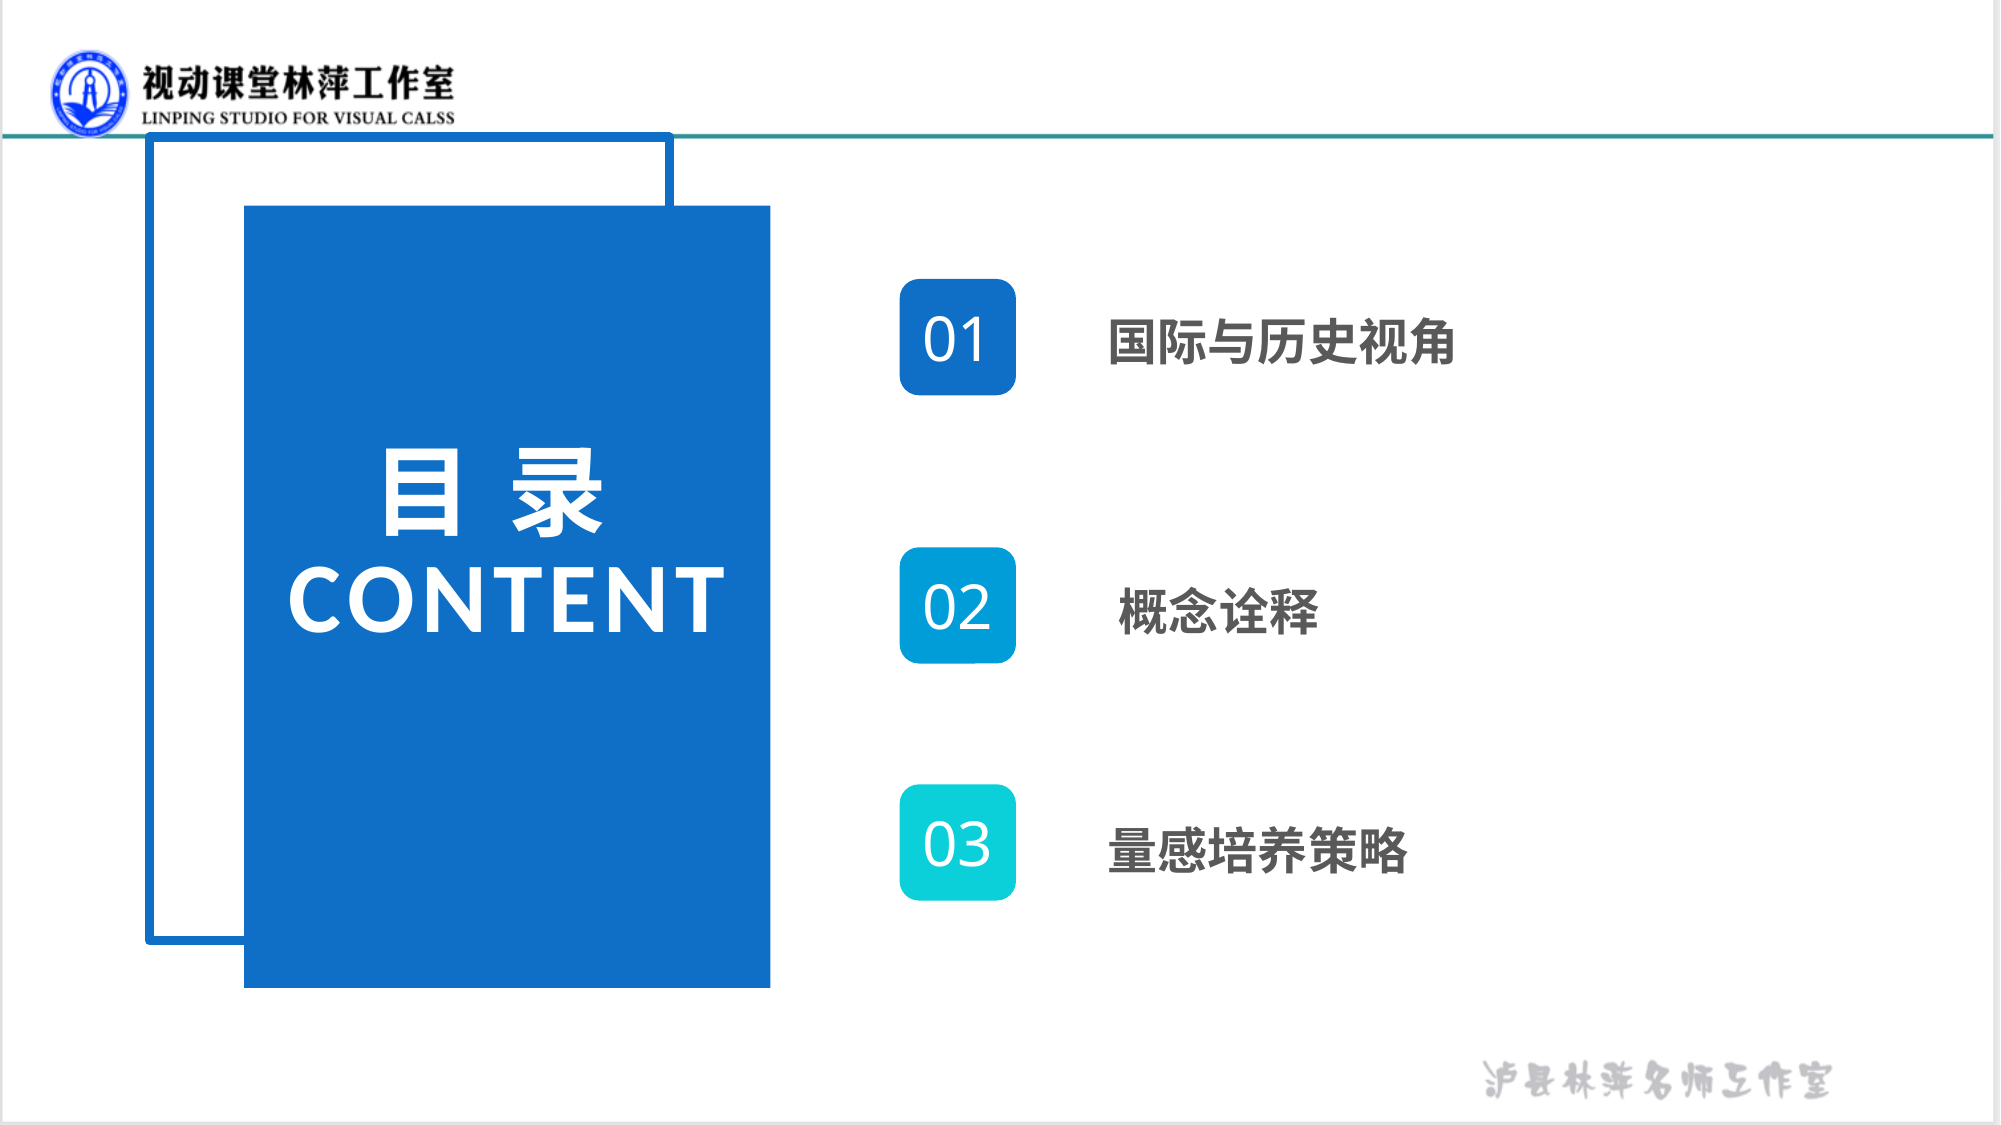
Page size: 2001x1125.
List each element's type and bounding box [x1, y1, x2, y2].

text_box [899, 784, 1756, 901]
text_box [899, 547, 1788, 664]
text_box [899, 278, 1756, 396]
picture [0, 0, 2001, 1125]
